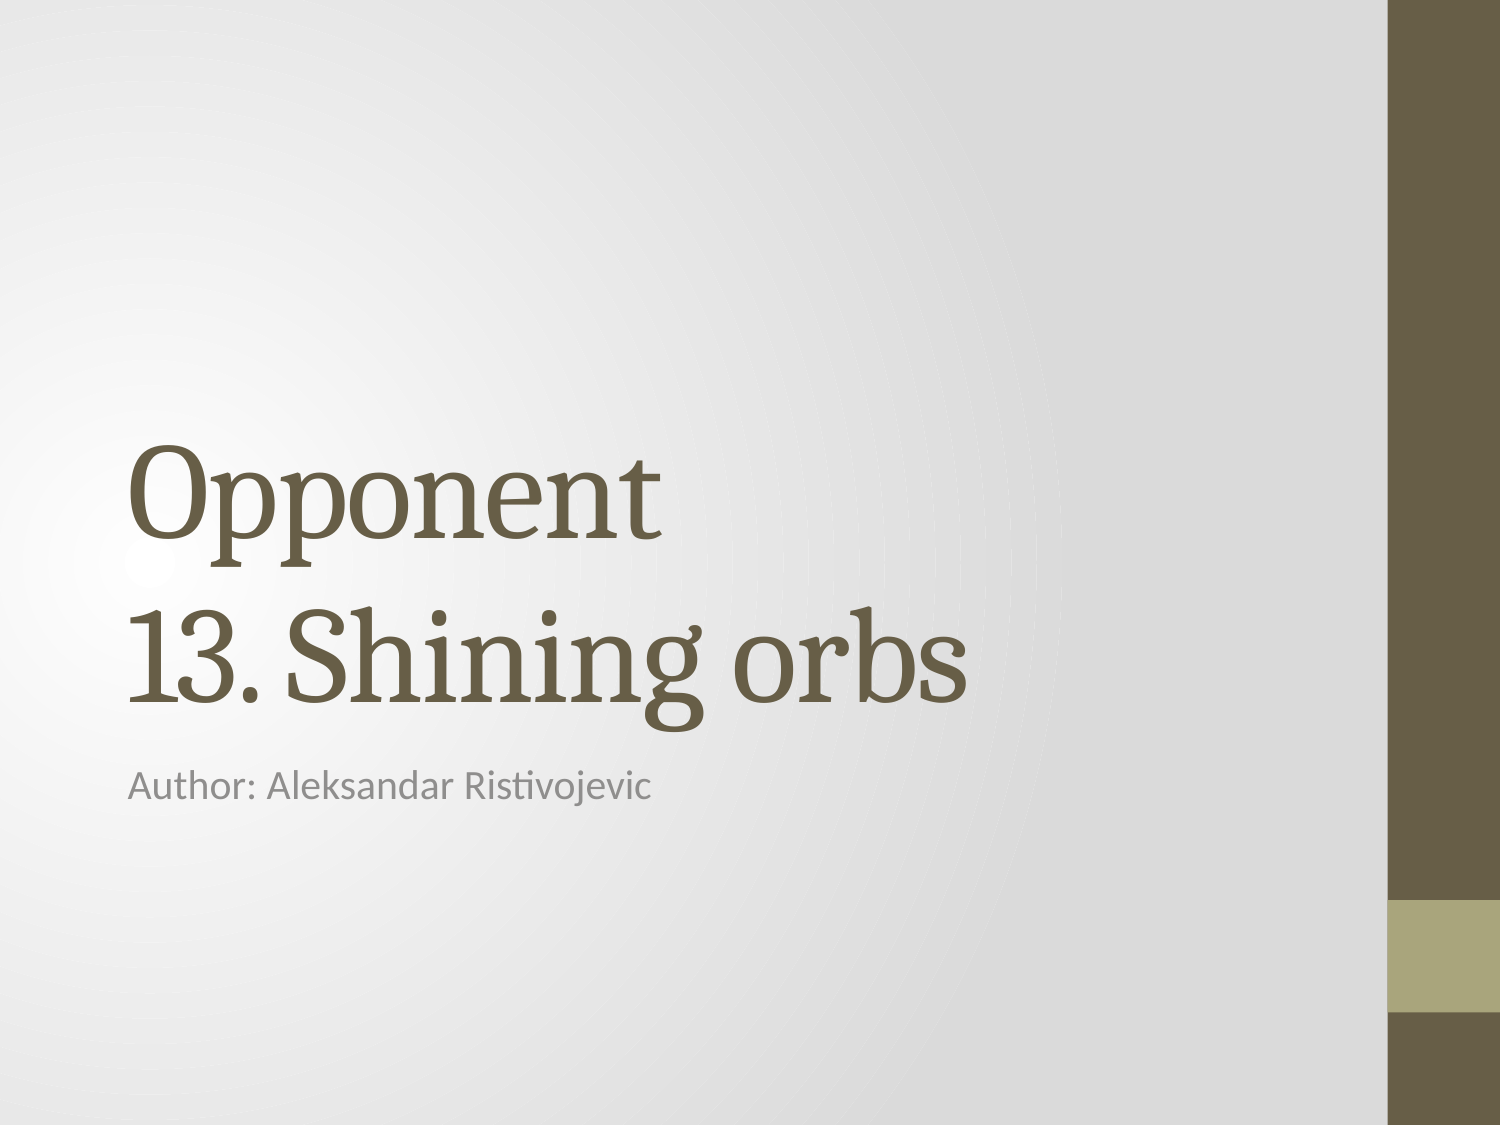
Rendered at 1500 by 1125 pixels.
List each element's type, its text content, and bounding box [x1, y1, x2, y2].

subtitle Author: Aleksandar Ristivojevic [112, 750, 1173, 925]
title Opponent 13. Shining orbs [112, 312, 1350, 738]
